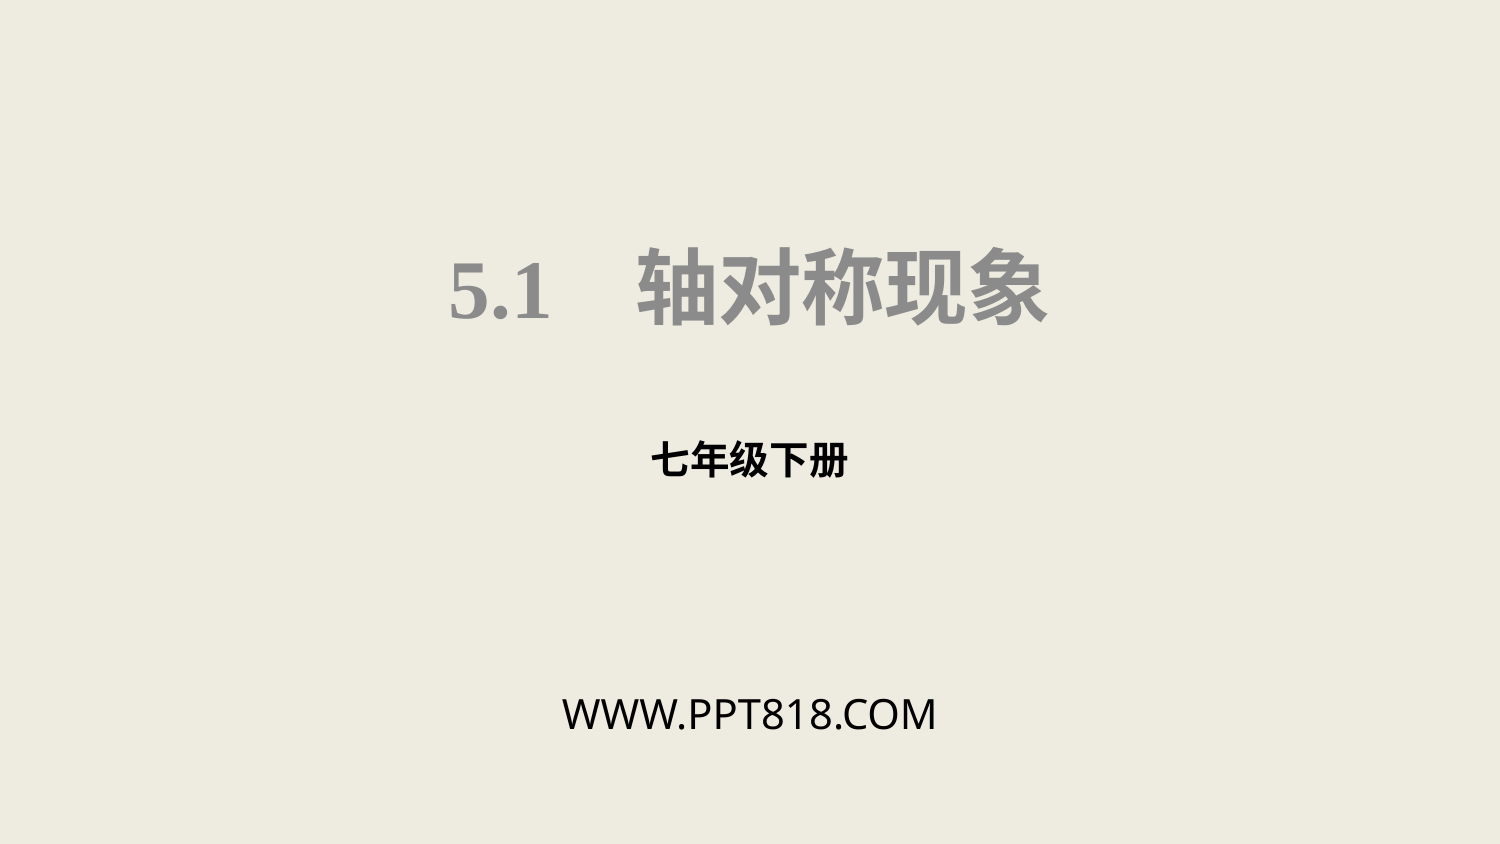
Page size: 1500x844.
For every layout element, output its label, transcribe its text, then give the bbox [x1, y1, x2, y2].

text_box WWW.PPT818.COM [0, 675, 1500, 746]
subtitle 5.1 轴对称现象 [0, 246, 1500, 353]
title 七年级下册 [0, 427, 1500, 491]
